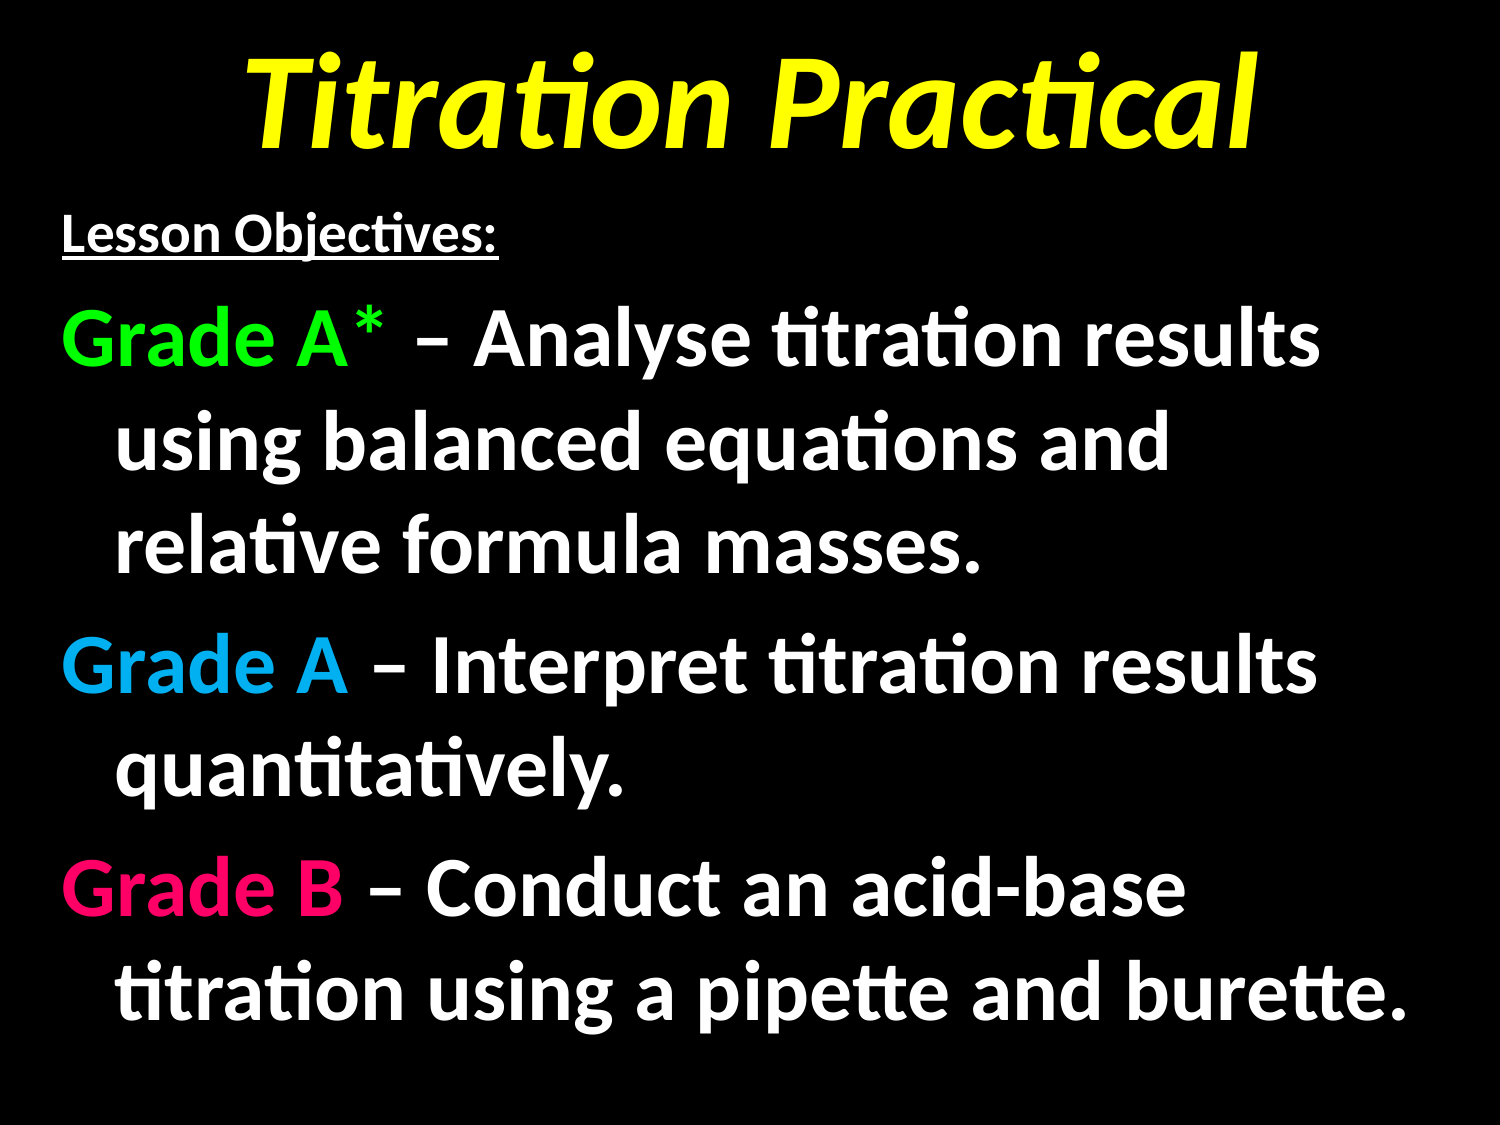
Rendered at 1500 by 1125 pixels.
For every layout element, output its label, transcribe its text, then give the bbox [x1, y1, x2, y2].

list Lesson Objectives: Grade A* – Analyse titration results using balanced equations and relative formula masses. Grade A – Interpret titration results quantitatively. Grade B – Conduct an acid-base titration using a pipette and burette. [46, 187, 1465, 1125]
title Titration Practical [0, 0, 1500, 188]
